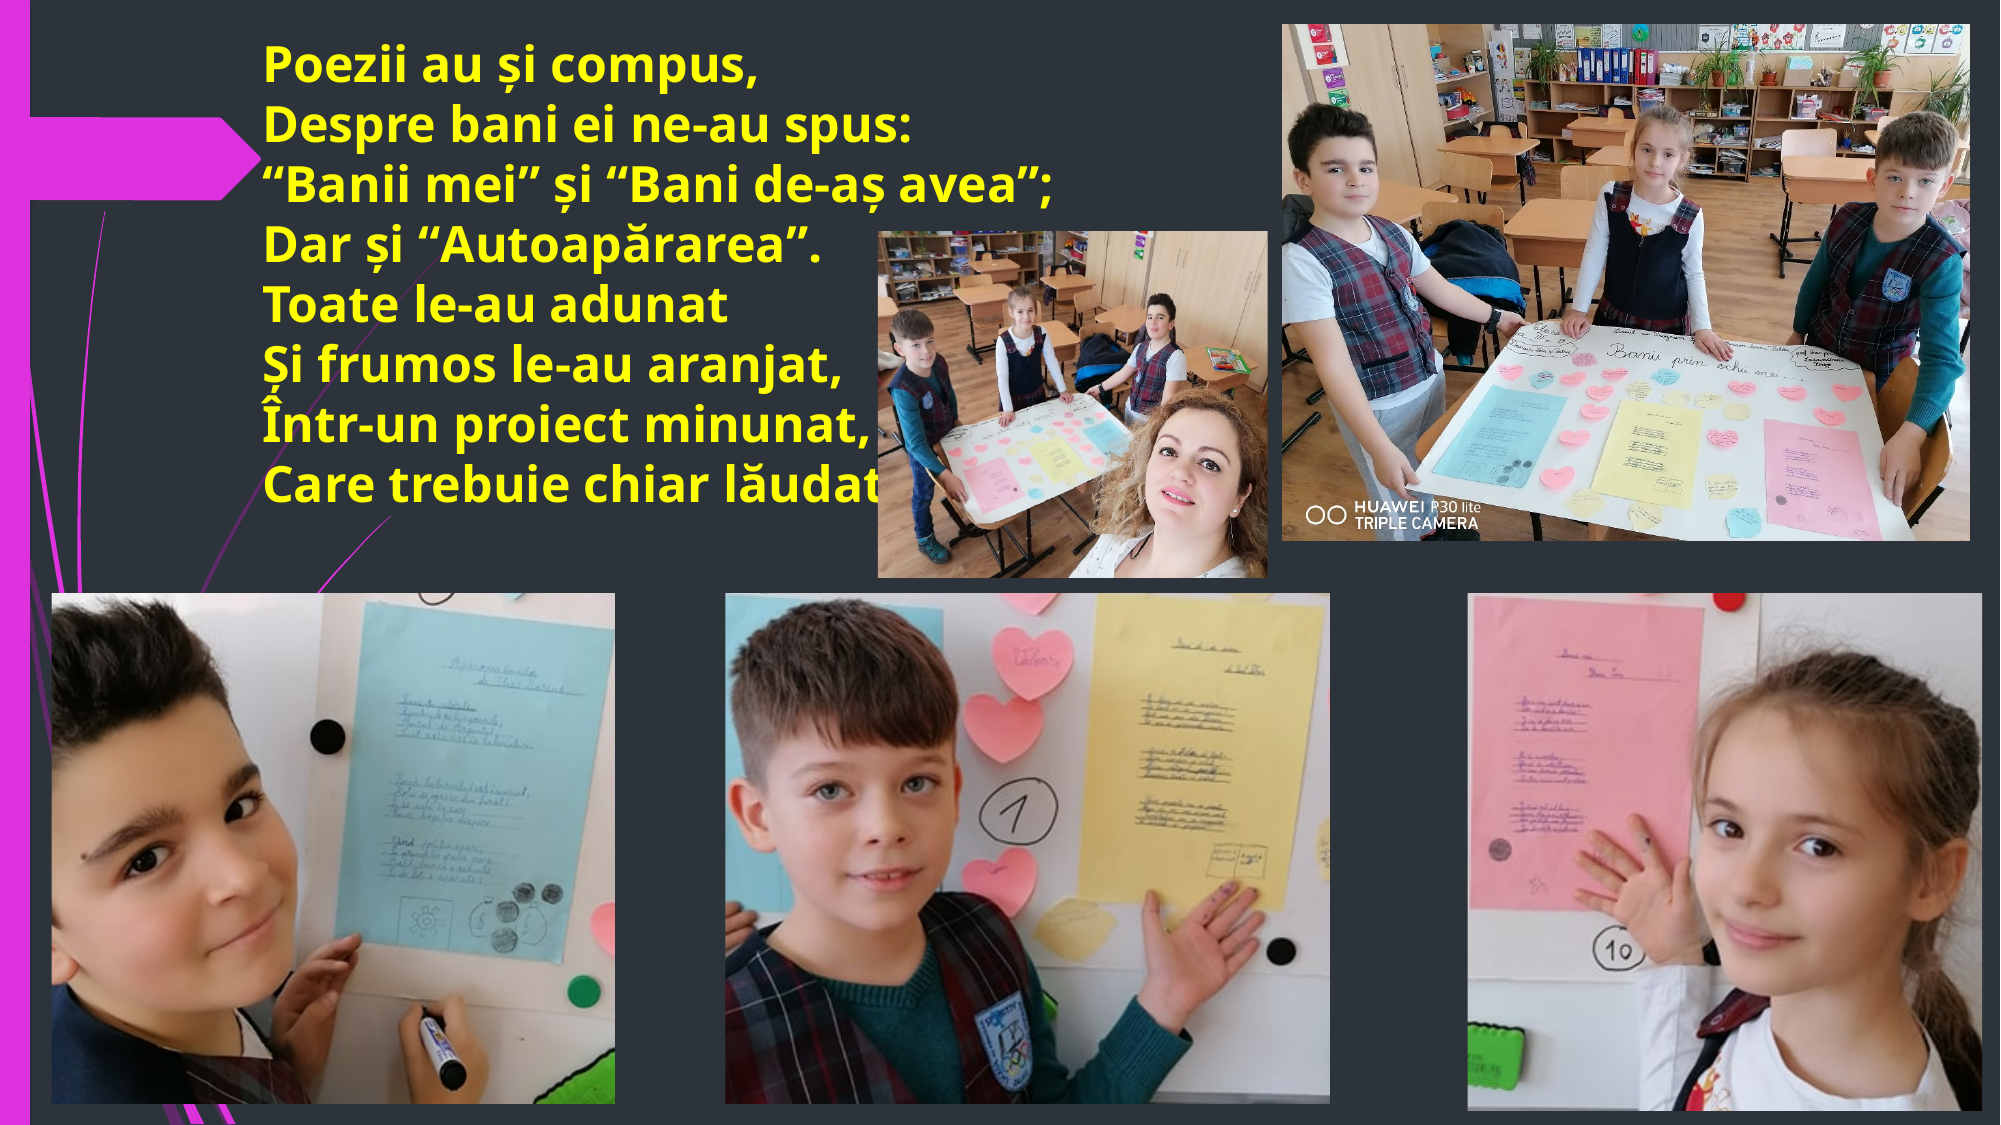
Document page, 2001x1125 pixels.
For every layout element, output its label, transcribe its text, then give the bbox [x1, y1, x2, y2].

picture [877, 230, 1268, 578]
picture [725, 593, 1331, 1104]
picture [1467, 593, 1983, 1112]
picture [51, 593, 615, 1104]
title Poezii au şi compus, Despre bani ei ne-au spus: “Banii mei” și “Bani de-aş avea”; Dar și “Autoapărarea”. Toate le-au adunat Şi frumos le-au aranjat, Într-un proiect minunat, Care trebuie chiar lăudat! [247, 24, 1137, 562]
picture [1281, 24, 1970, 541]
